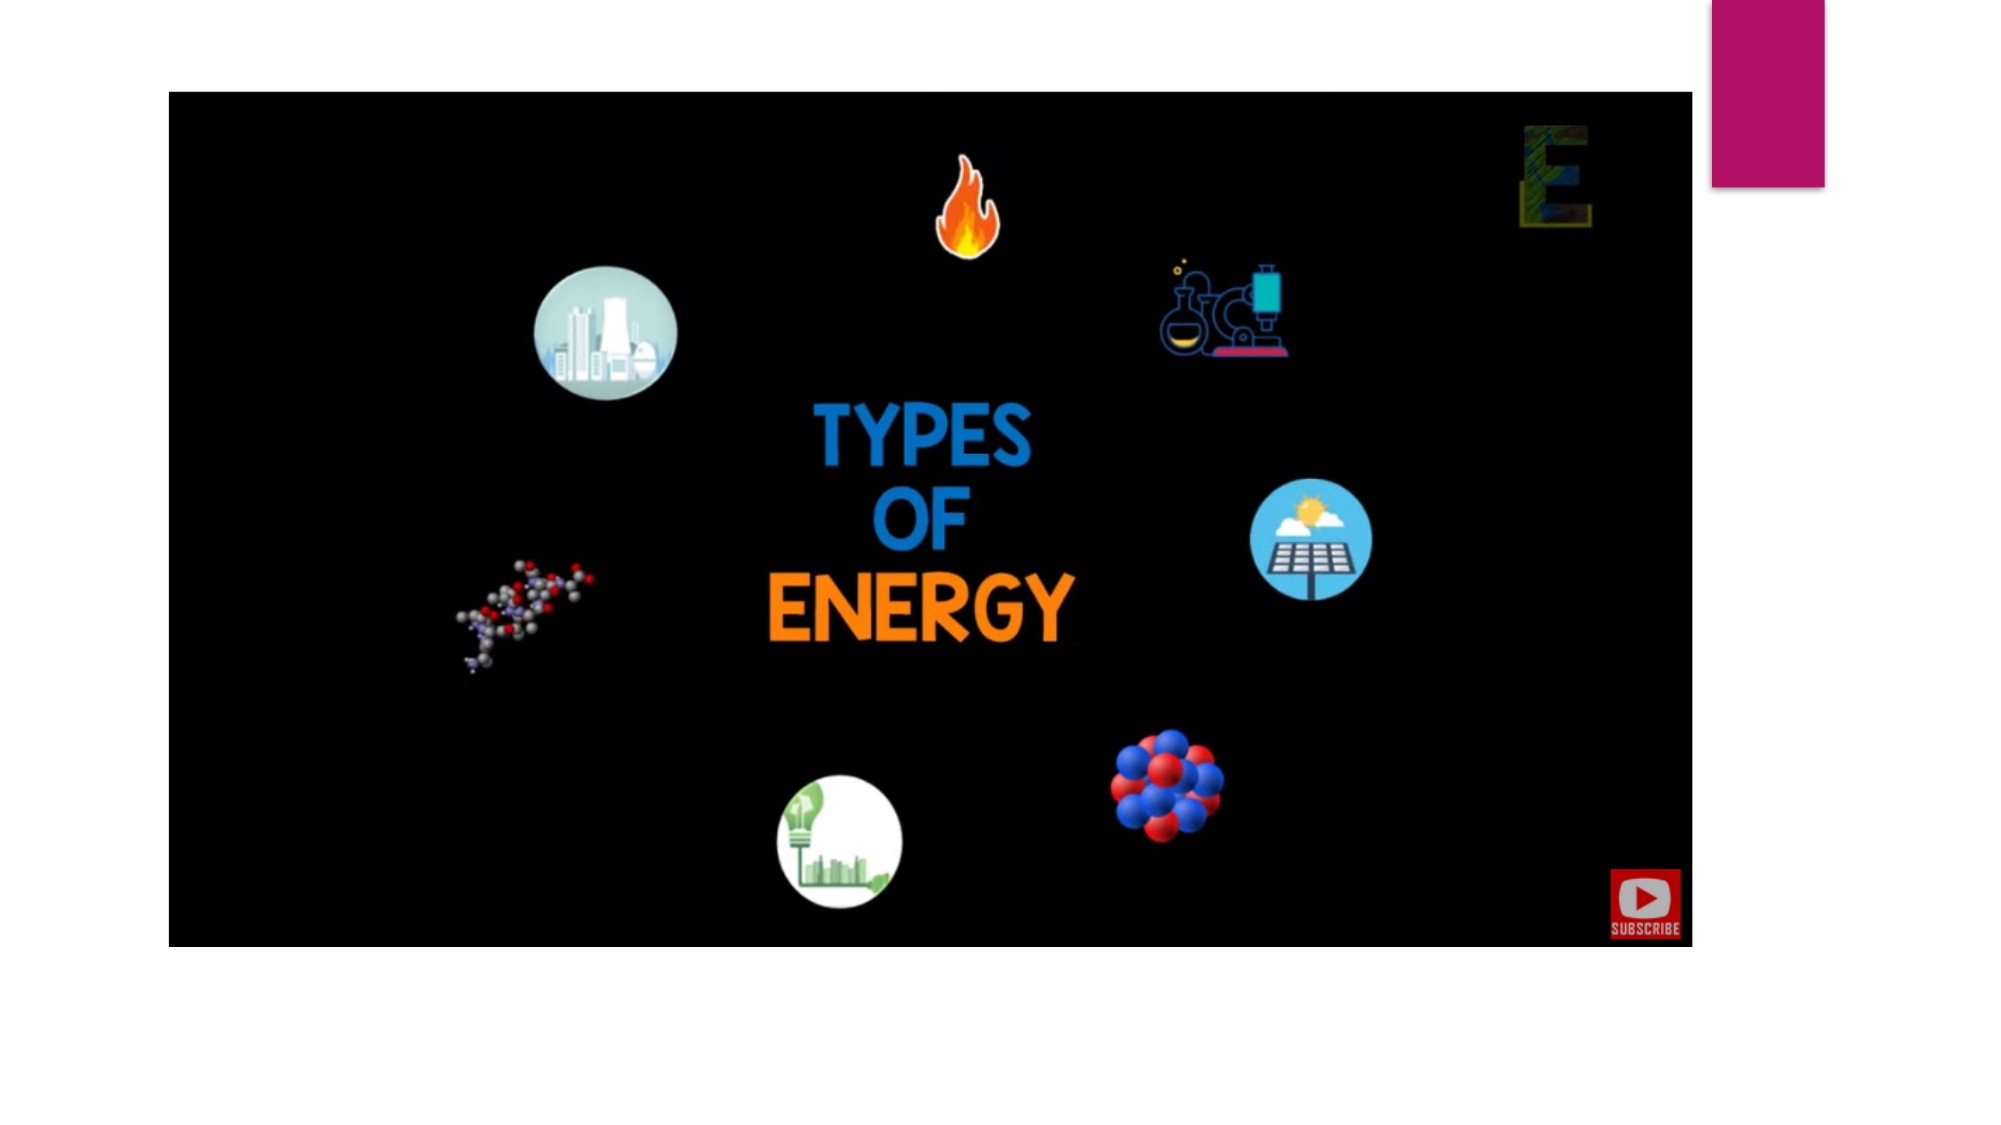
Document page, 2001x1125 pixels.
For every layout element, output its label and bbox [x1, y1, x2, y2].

picture [168, 91, 1693, 947]
